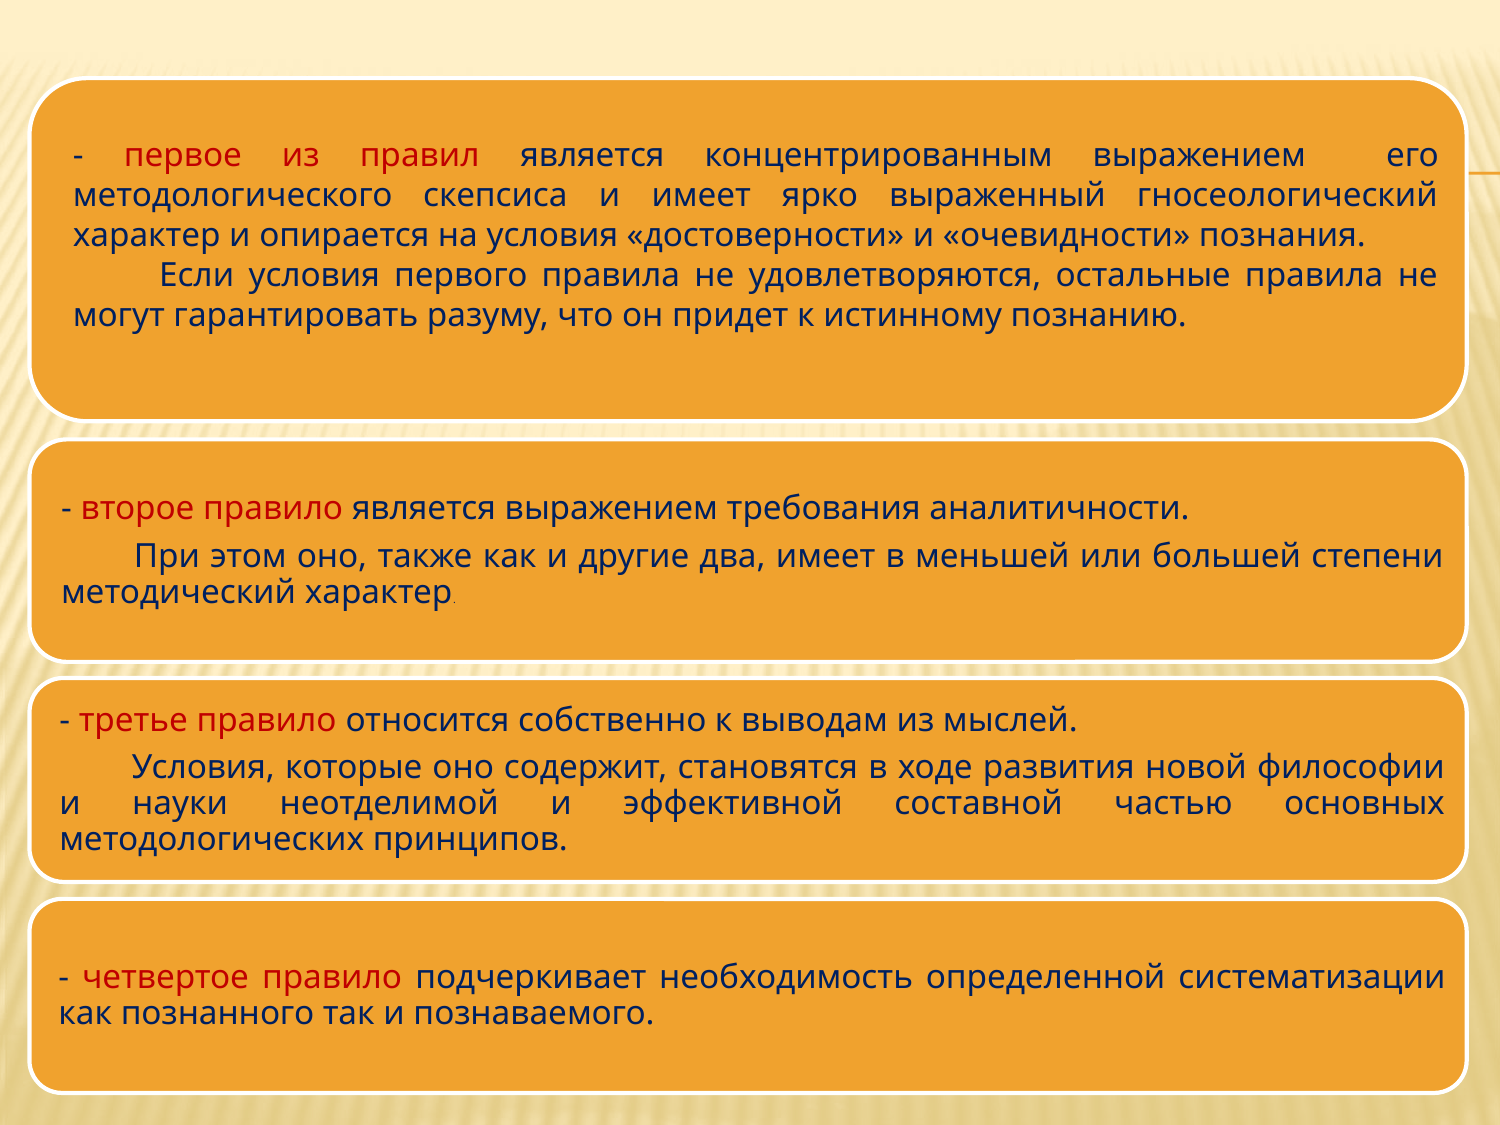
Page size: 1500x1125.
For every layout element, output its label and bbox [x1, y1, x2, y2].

list [29, 77, 1467, 1095]
